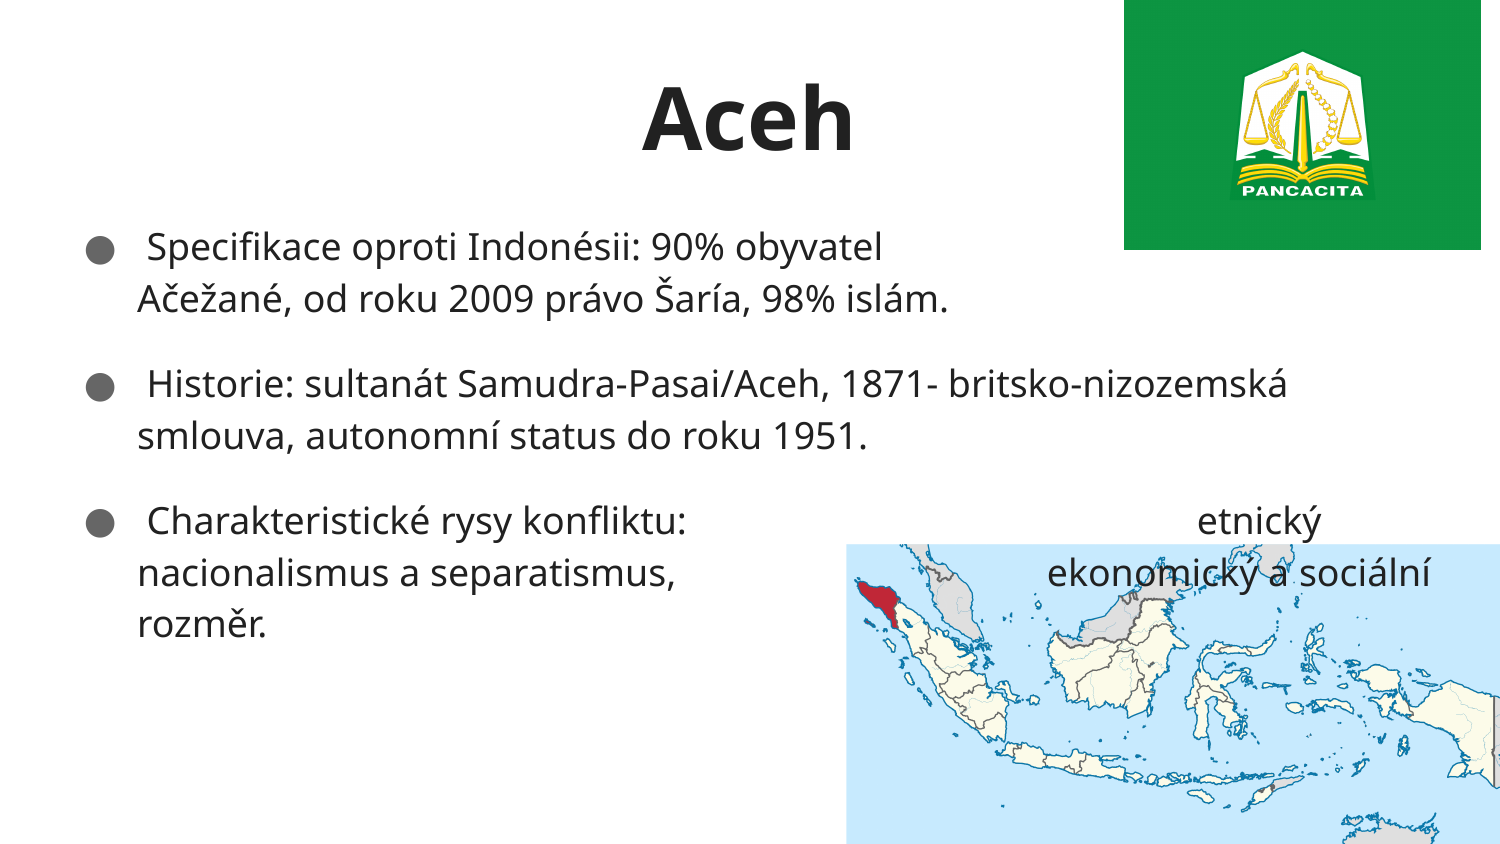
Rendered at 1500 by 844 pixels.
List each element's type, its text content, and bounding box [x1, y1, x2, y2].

title Aceh [51, 48, 1119, 180]
list Specifikace oproti Indonésii: 90% obyvatel Ačežané, od roku 2009 právo Šaría, 98% islám. Historie: sultanát Samudra-Pasai/Aceh, 1871- britsko-nizozemská smlouva, autonomní status do roku 1951. Charakteristické rysy konfliktu: etnický nacionalismus a separatismus, ekonomický a sociální rozměr. [51, 201, 1449, 750]
picture [1124, 0, 1482, 250]
picture [846, 543, 1500, 844]
